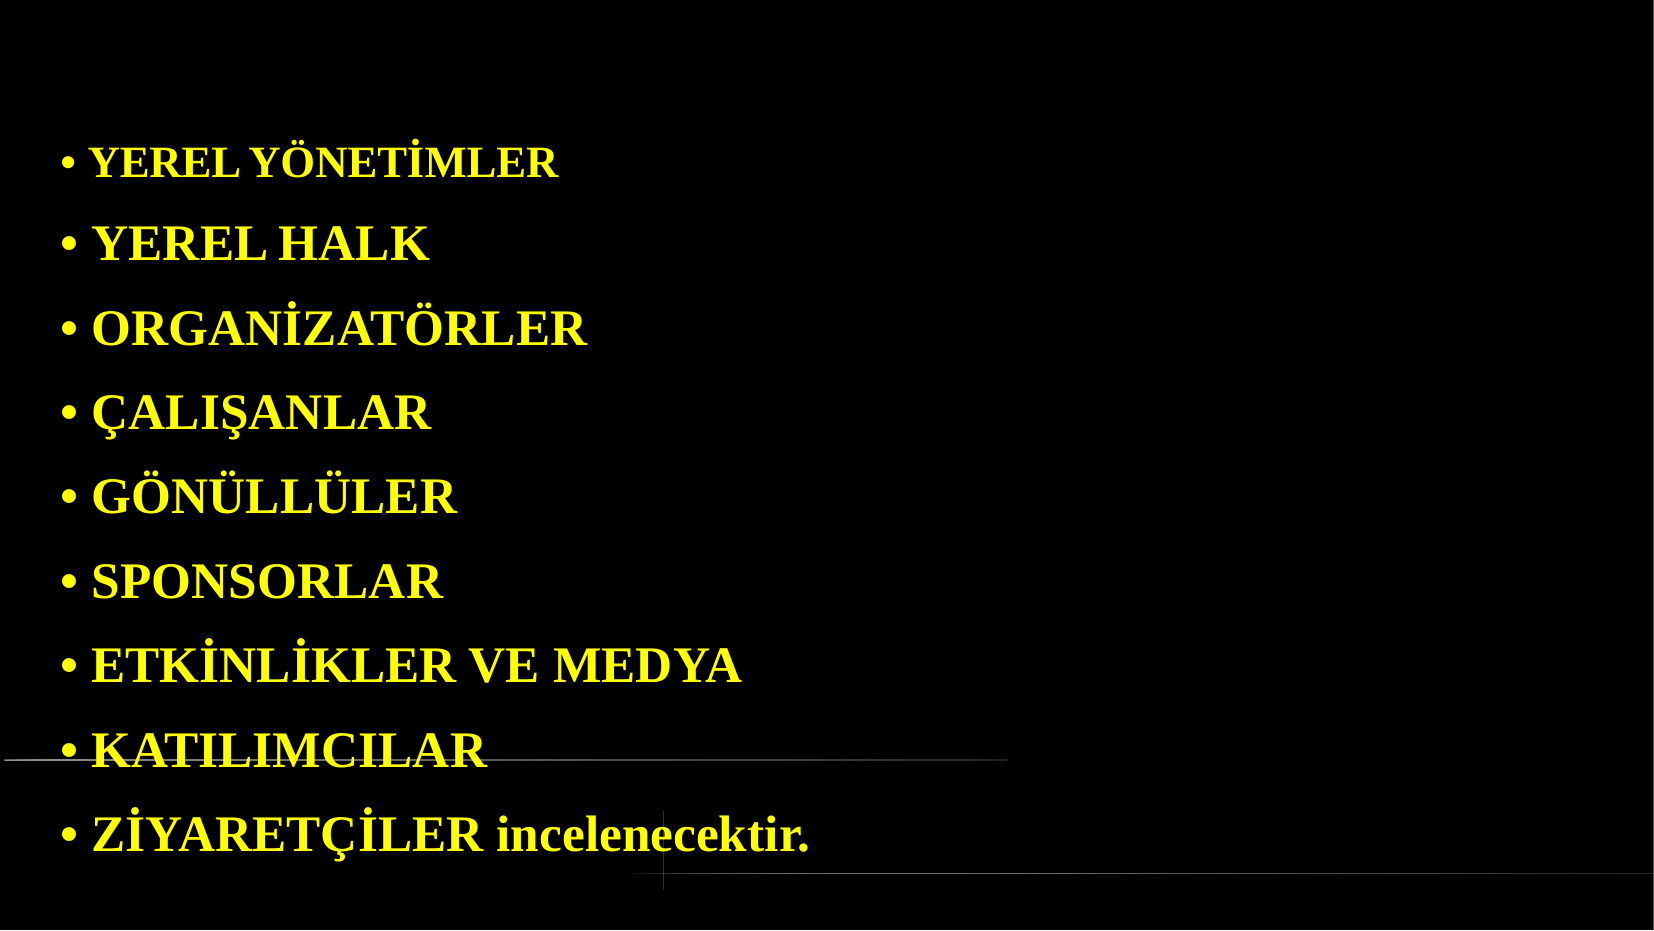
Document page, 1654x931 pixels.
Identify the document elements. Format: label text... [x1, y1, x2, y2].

list • YEREL YÖNETİMLER • YEREL HALK • ORGANİZATÖRLER • ÇALIŞANLAR • GÖNÜLLÜLER • SPONSORLAR • ETKİNLİKLER VE MEDYA • KATILIMCILAR • ZİYARETÇİLER incelenecektir. [60, 48, 1532, 865]
